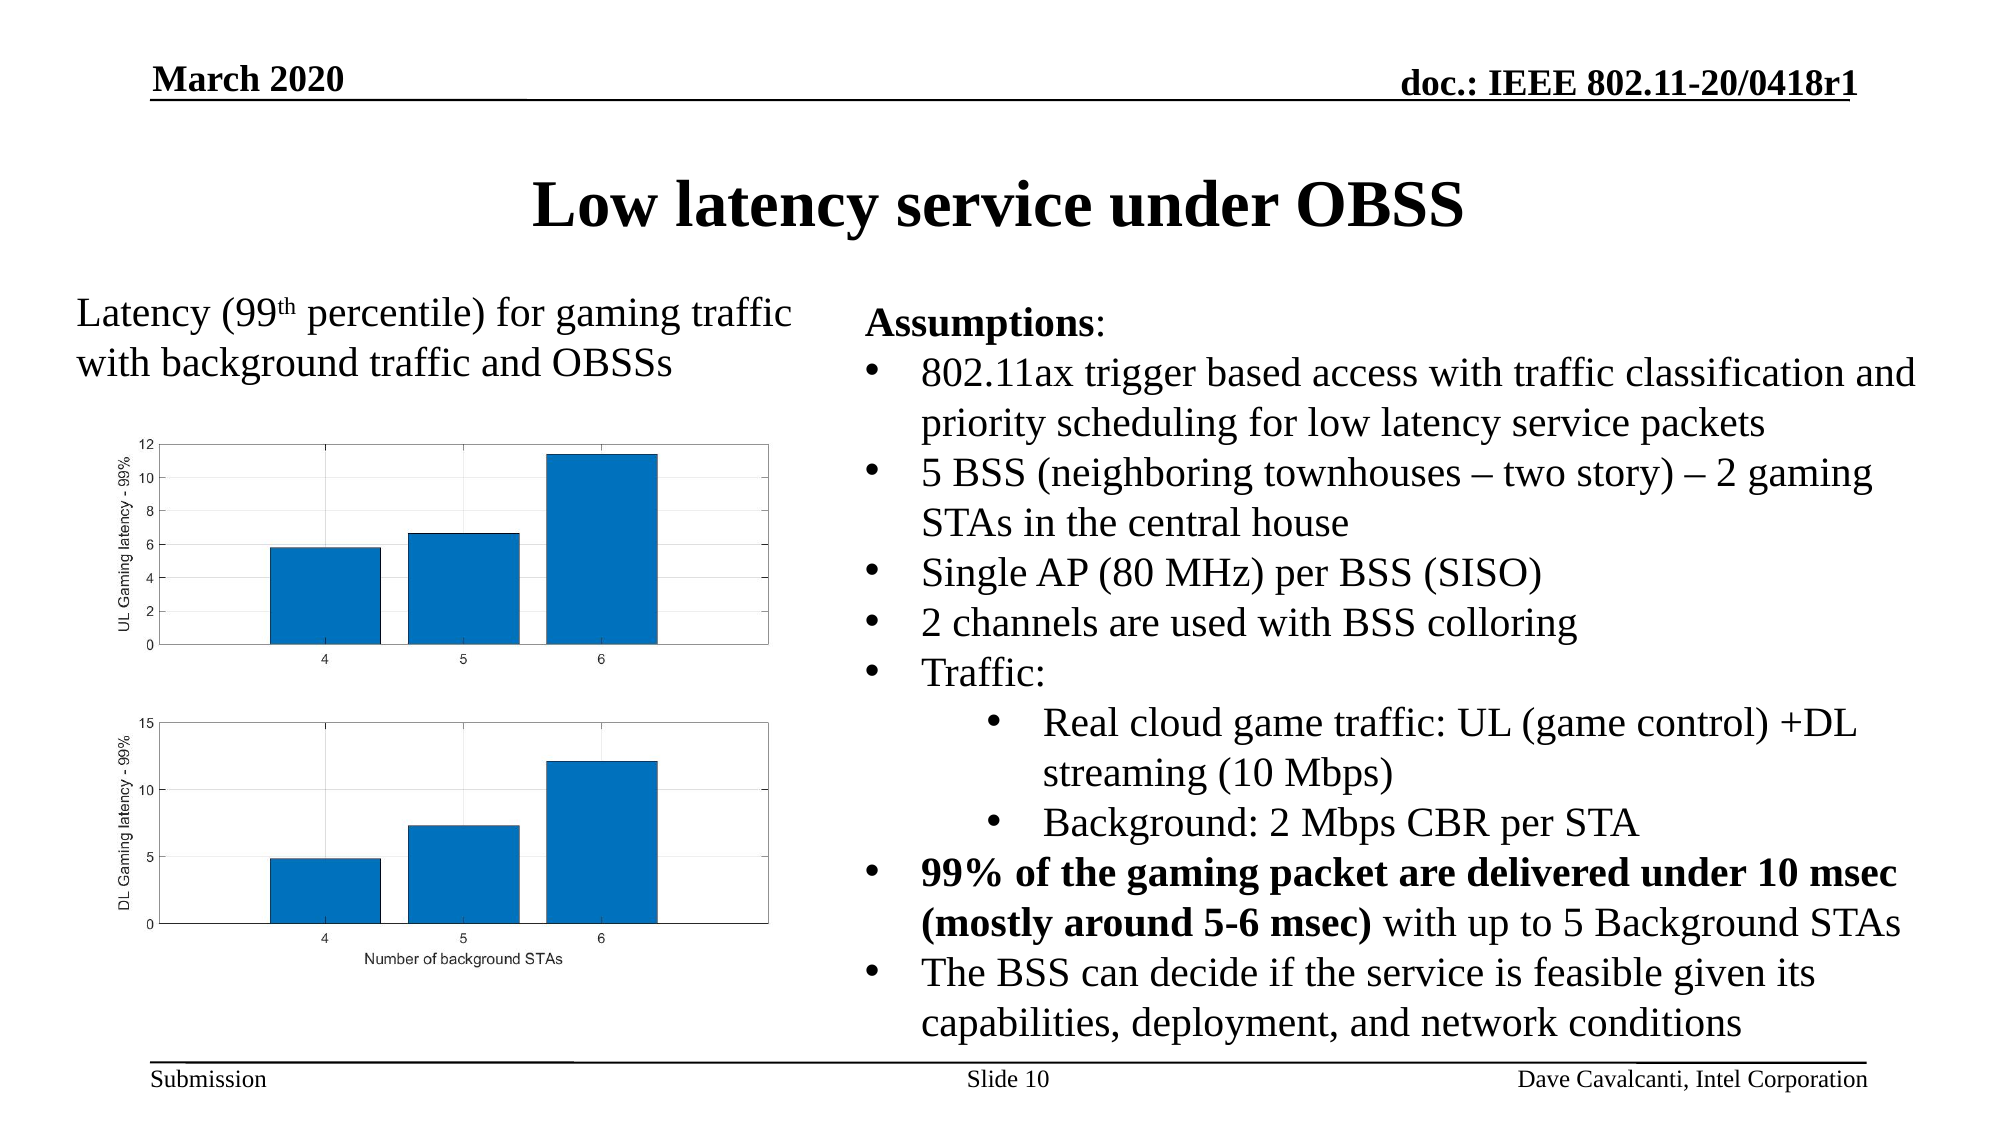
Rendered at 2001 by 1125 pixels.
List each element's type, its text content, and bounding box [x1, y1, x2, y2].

title Low latency service under OBSS [149, 112, 1850, 288]
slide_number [152, 54, 563, 100]
text_box Latency (99th percentile) for gaming traffic with background traffic and OBSSs [61, 277, 828, 393]
picture [57, 399, 842, 988]
text_box Assumptions: 802.11ax trigger based access with traffic classification and priority scheduling for low latency service packets 5 BSS (neighboring townhouses – two story) – 2 gaming STAs in the central house Single AP (80 MHz) per BSS (SISO) 2 channels are used with BSS colloring Traffic: Real cloud game traffic: UL (game control) +DL streaming (10 Mbps) Background: 2 Mbps CBR per STA 99% of the gaming packet are delivered under 10 msec (mostly around 5-6 msec) with up to 5 Background STAs The BSS can decide if the service is feasible given its capabilities, deployment, and network conditions [849, 287, 1943, 1125]
